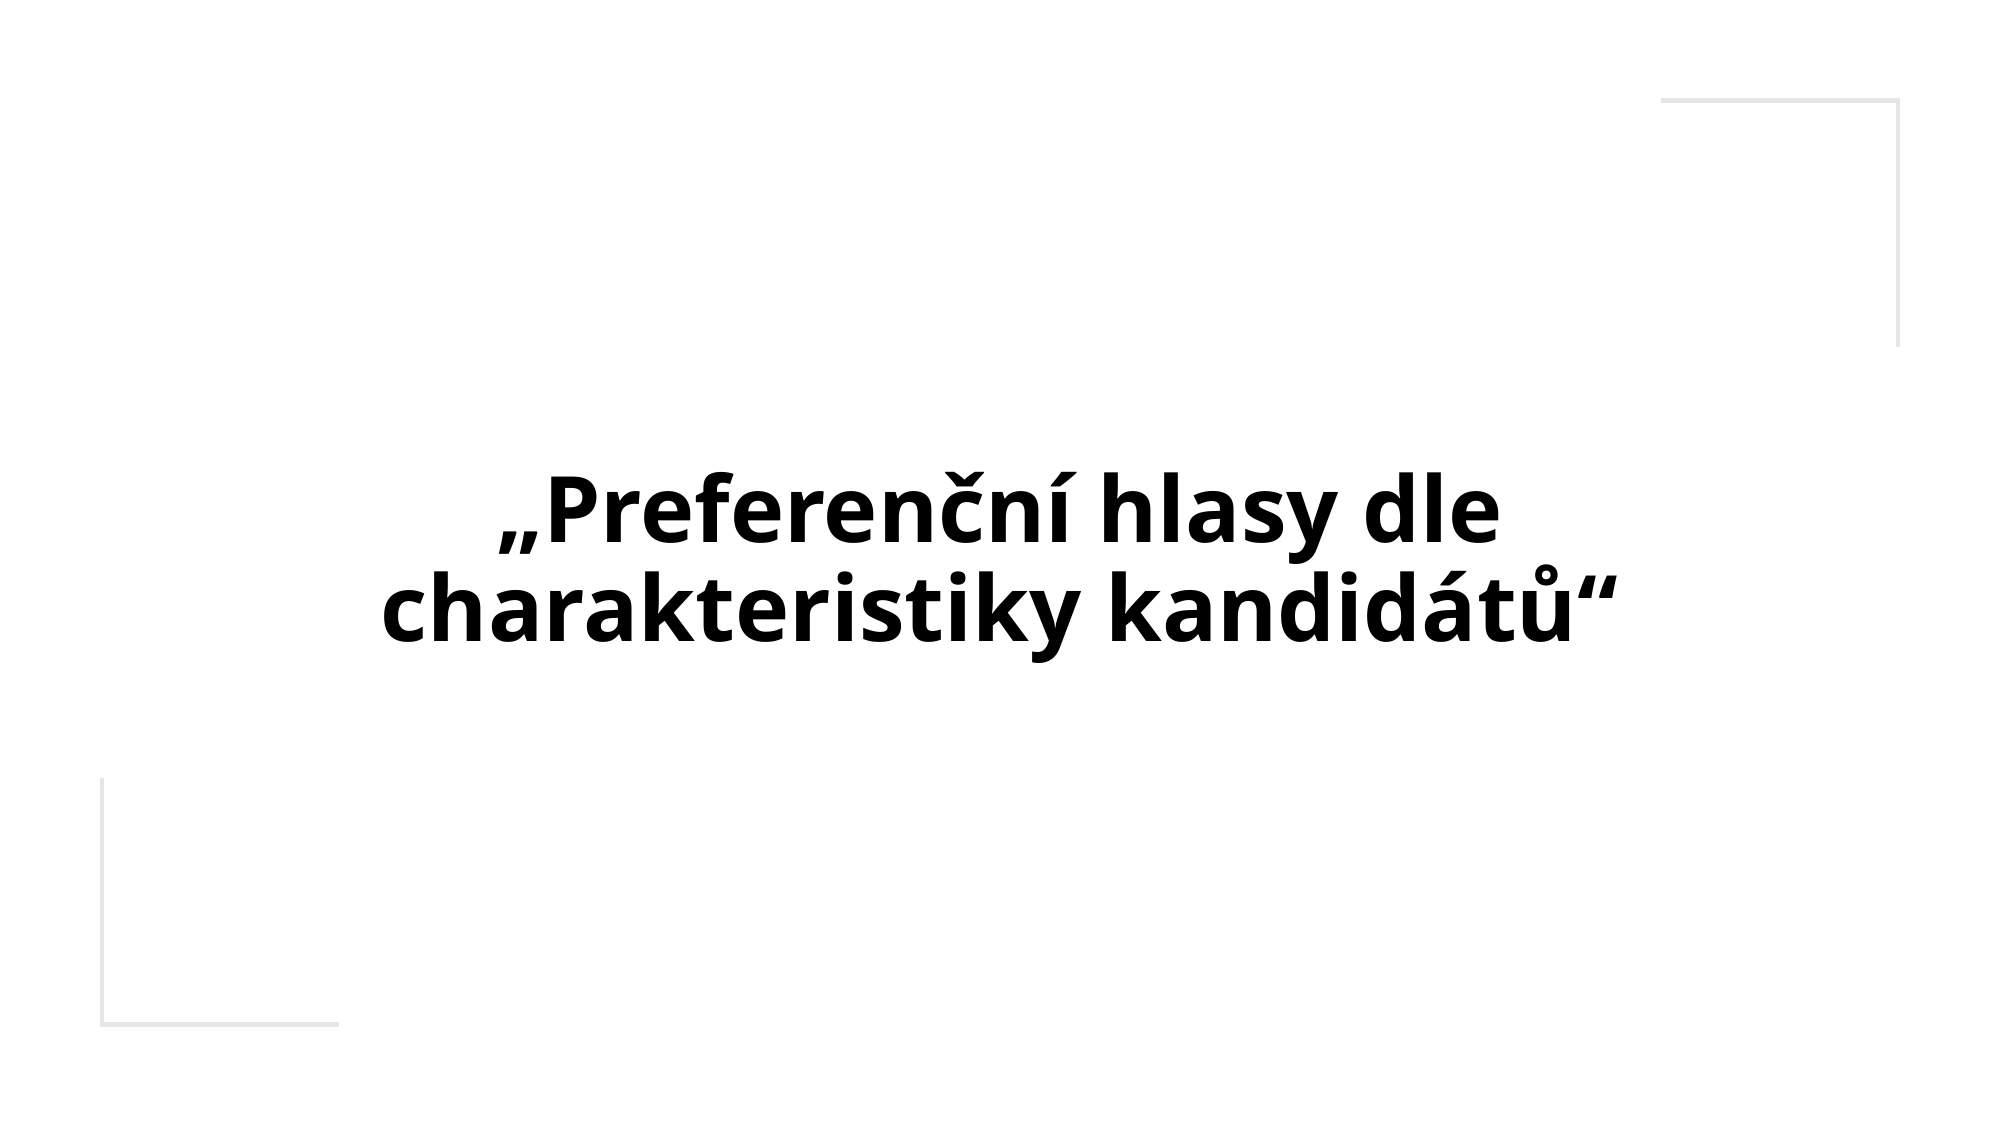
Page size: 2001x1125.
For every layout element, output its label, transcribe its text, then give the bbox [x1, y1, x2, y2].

title „Preferenční hlasy dle charakteristiky kandidátů“ [169, 395, 1831, 730]
